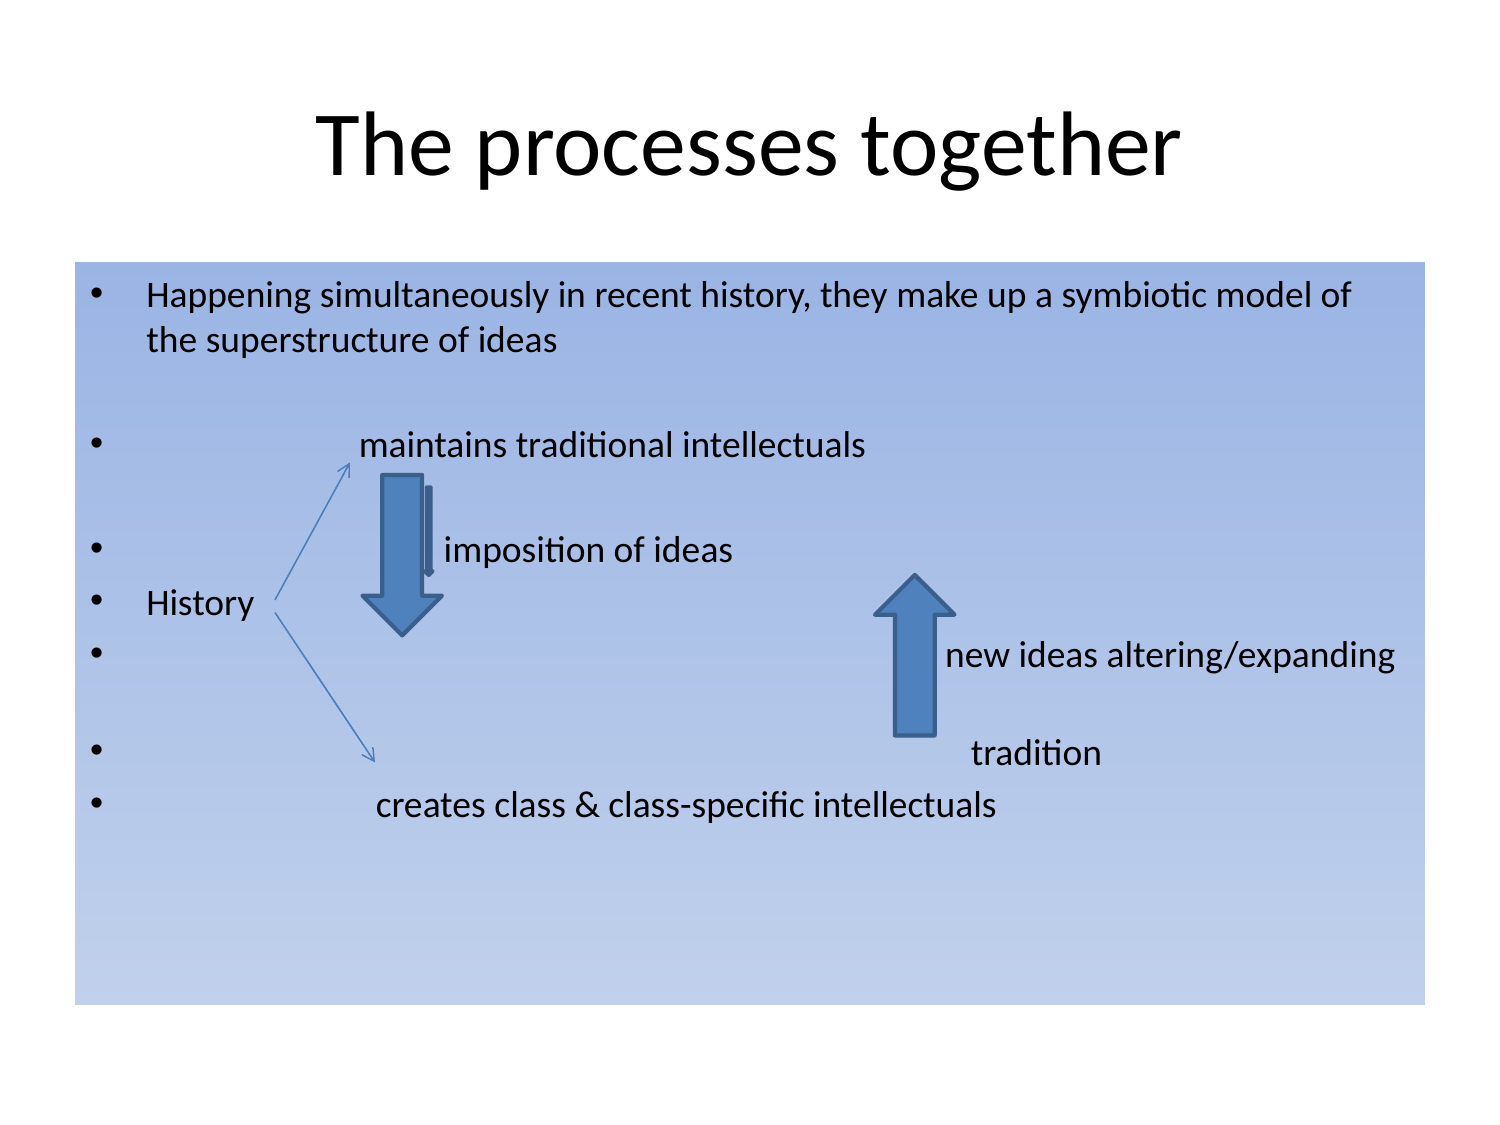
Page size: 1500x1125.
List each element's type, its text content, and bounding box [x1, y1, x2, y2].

text_box [425, 485, 435, 578]
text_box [243, 493, 382, 569]
list Happening simultaneously in recent history, they make up a symbiotic model of the superstructure of ideas maintains traditional intellectuals imposition of ideas History new ideas altering/expanding tradition creates class & class-specific intellectuals [75, 262, 1425, 1005]
text_box [360, 472, 444, 638]
text_box [873, 572, 957, 738]
title The processes together [75, 45, 1425, 233]
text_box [249, 637, 401, 738]
